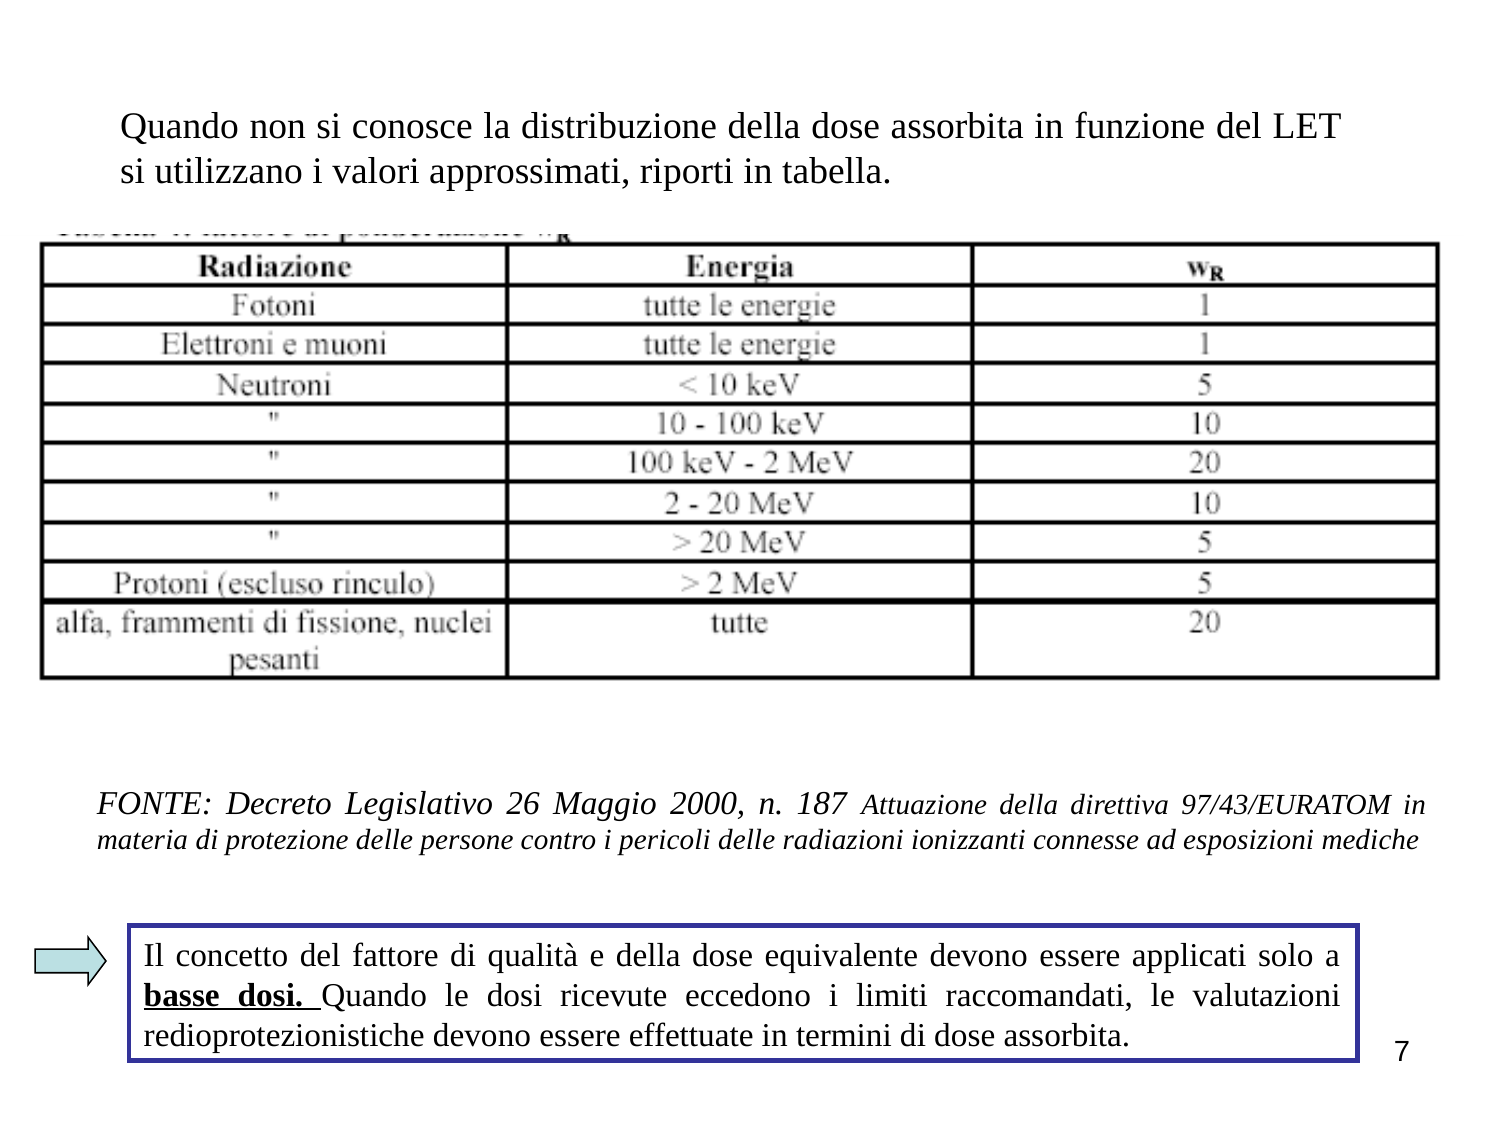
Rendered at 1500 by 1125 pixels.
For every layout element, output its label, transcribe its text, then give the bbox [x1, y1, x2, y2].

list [0, 234, 1465, 716]
text_box [35, 937, 106, 985]
text_box Il concetto del fattore di qualità e della dose equivalente devono essere applicati solo a basse dosi. Quando le dosi ricevute eccedono i limiti raccomandati, le valutazioni redioprotezionistiche devono essere effettuate in termini di dose assorbita. [128, 925, 1358, 1061]
text_box FONTE: Decreto Legislativo 26 Maggio 2000, n. 187 Attuazione della direttiva 97/43/EURATOM in materia di protezione delle persone contro i pericoli delle radiazioni ionizzanti connesse ad esposizioni mediche [82, 773, 1442, 863]
text_box Quando non si conosce la distribuzione della dose assorbita in funzione del LET si utilizzano i valori approssimati, riporti in tabella. [105, 93, 1358, 199]
slide_number 7 [1074, 1024, 1426, 1103]
